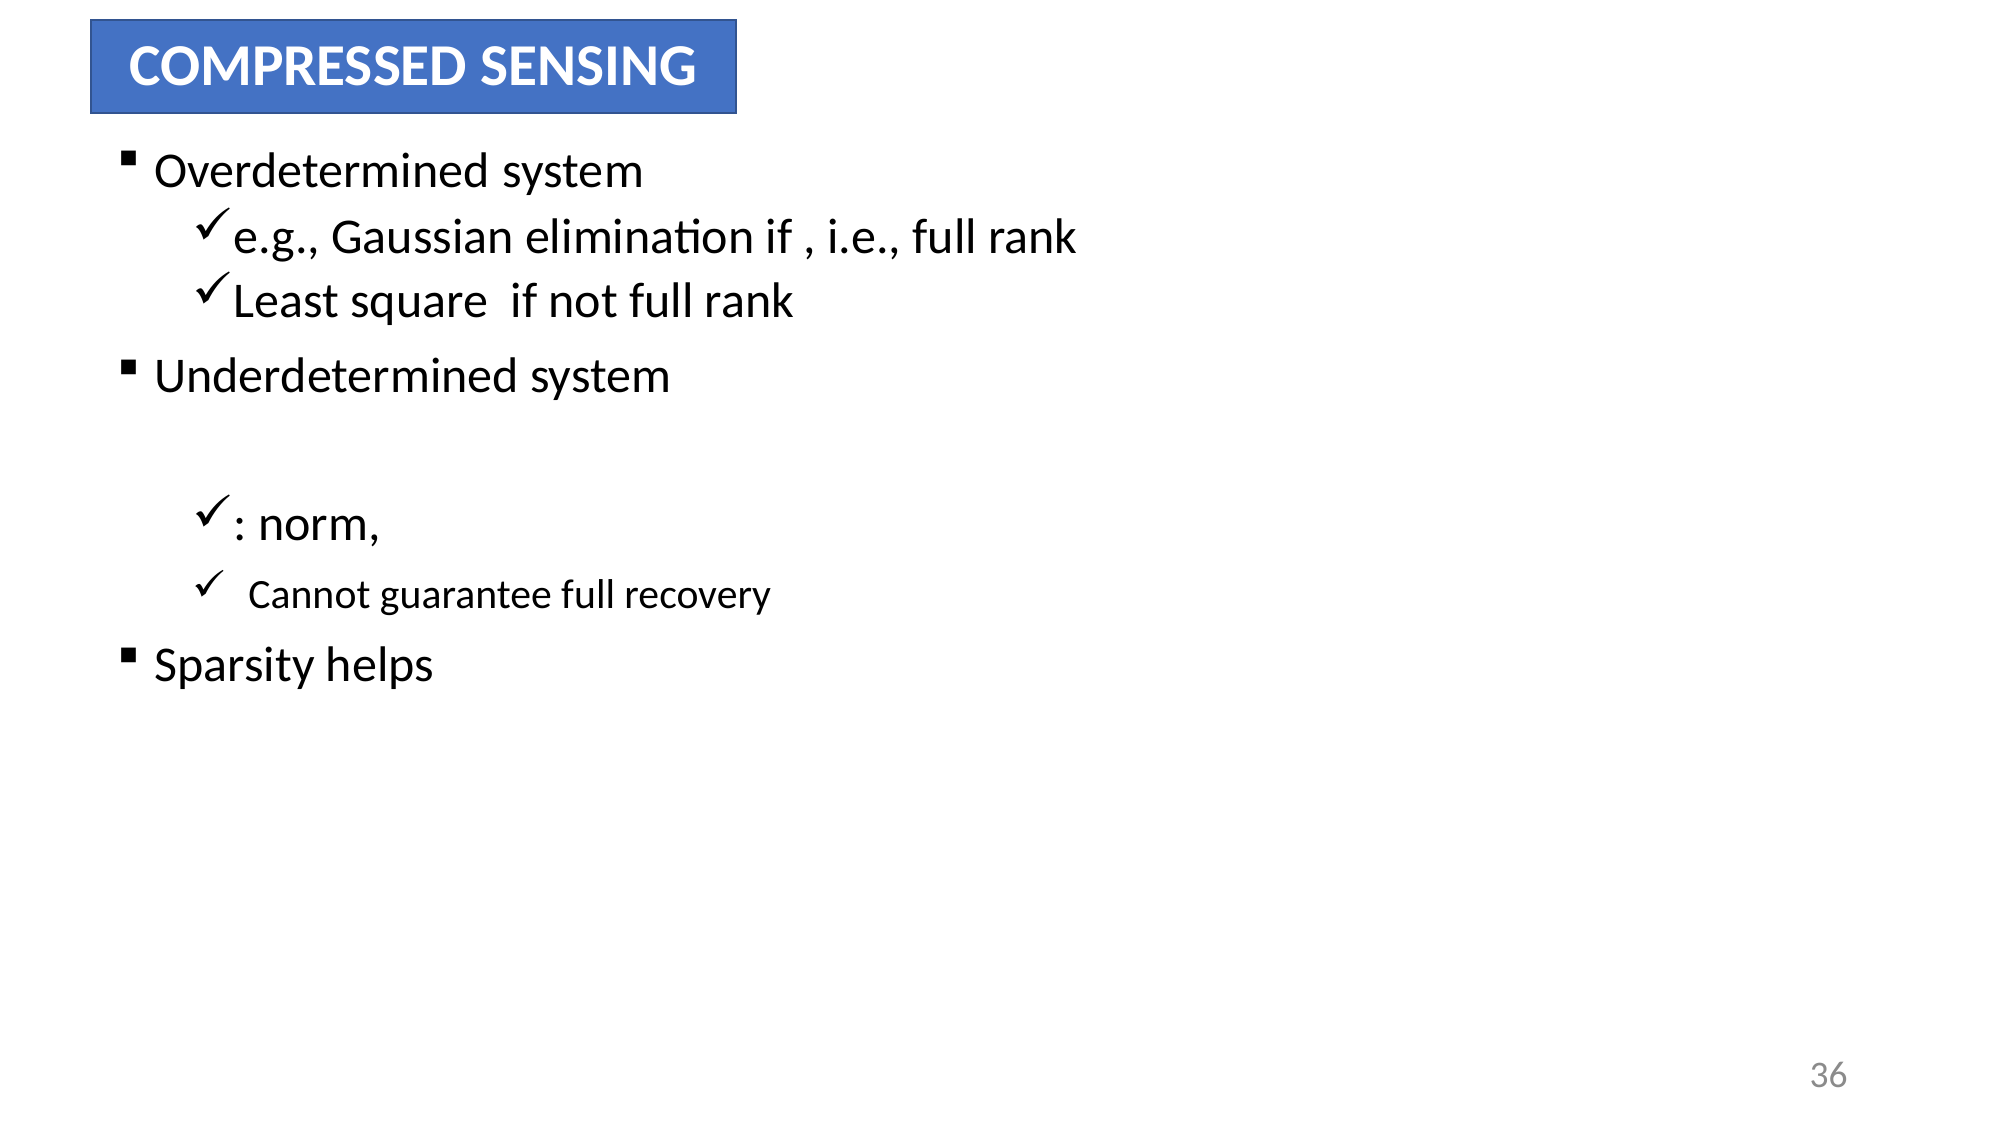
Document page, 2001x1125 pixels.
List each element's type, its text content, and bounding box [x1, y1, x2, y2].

slide_number 36 [1412, 1042, 1863, 1103]
title COMPRESSED SENSING [90, 19, 737, 114]
